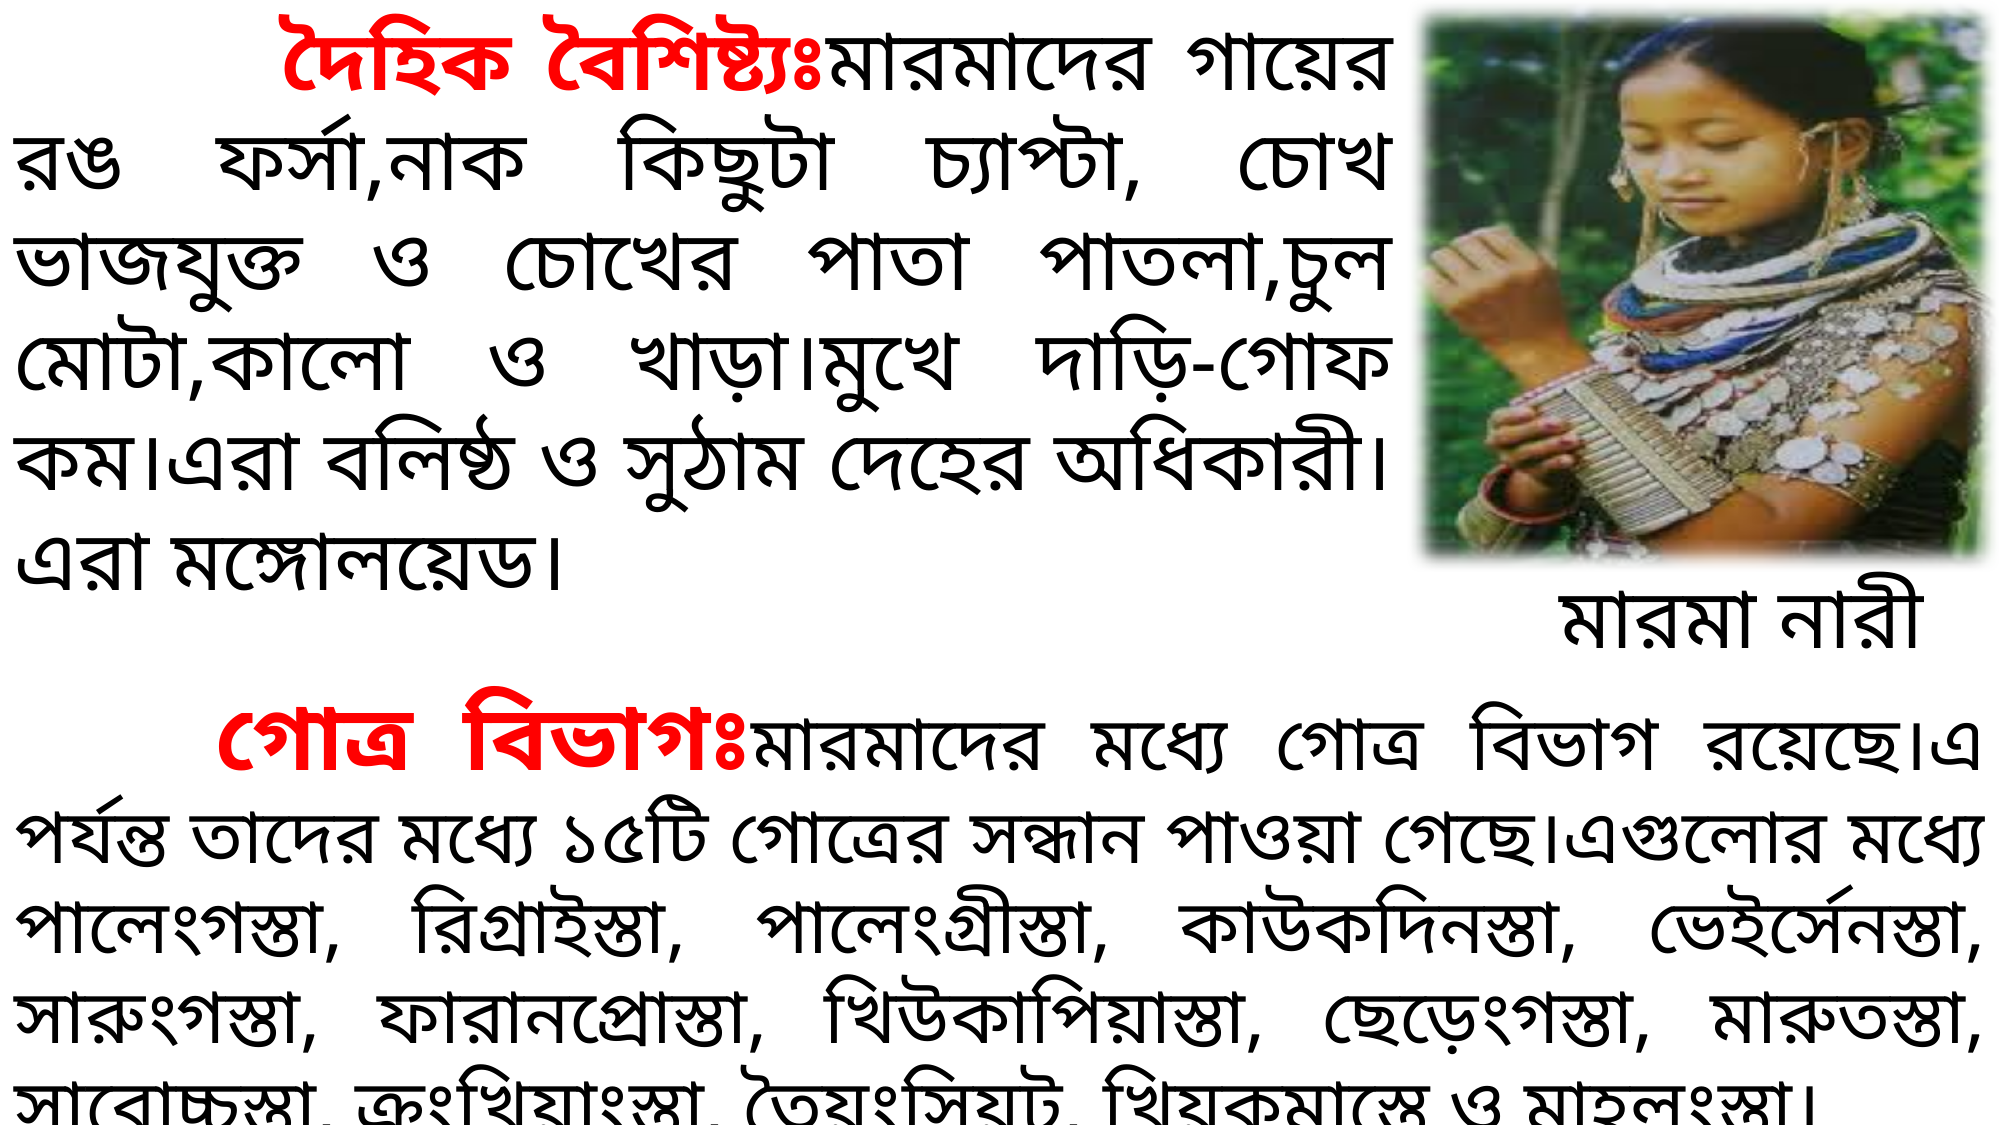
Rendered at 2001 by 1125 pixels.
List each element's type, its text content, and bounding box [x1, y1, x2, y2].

text_box দৈহিক বৈশিষ্ট্যঃমারমাদের গায়ের রঙ ফর্সা,নাক কিছুটা চ্যাপ্টা, চোখ ভাজযুক্ত ও চোখের পাতা পাতলা,চুল মোটা,কালো ও খাড়া।মুখে দাড়ি-গোফ কম।এরা বলিষ্ঠ ও সুঠাম দেহের অধিকারী।এরা মঙ্গোলয়েড। [0, 0, 1408, 615]
text_box মারমা নারী [1512, 573, 1971, 671]
text_box গোত্র বিভাগঃমারমাদের মধ্যে গোত্র বিভাগ রয়েছে।এ পর্যন্ত তাদের মধ্যে ১৫টি গোত্রের সন্ধান পাওয়া গেছে।এগুলোর মধ্যে পালেংগস্তা, রিগ্রাইস্তা, পালেংগ্রীস্তা, কাউকদিনস্তা, ভেইর্সেনস্তা, সারুংগস্তা, ফারানপ্রোস্তা, খিউকাপিয়াস্তা, ছেড়েংগস্তা, মারুতস্তা, সাবোচ্চস্তা, ক্রংখিয়াংস্তা, তৈয়ংসিয়ট, খিয়কমাস্তে ও মাহলংস্তা। [0, 671, 2000, 1125]
picture [1407, 0, 2000, 573]
